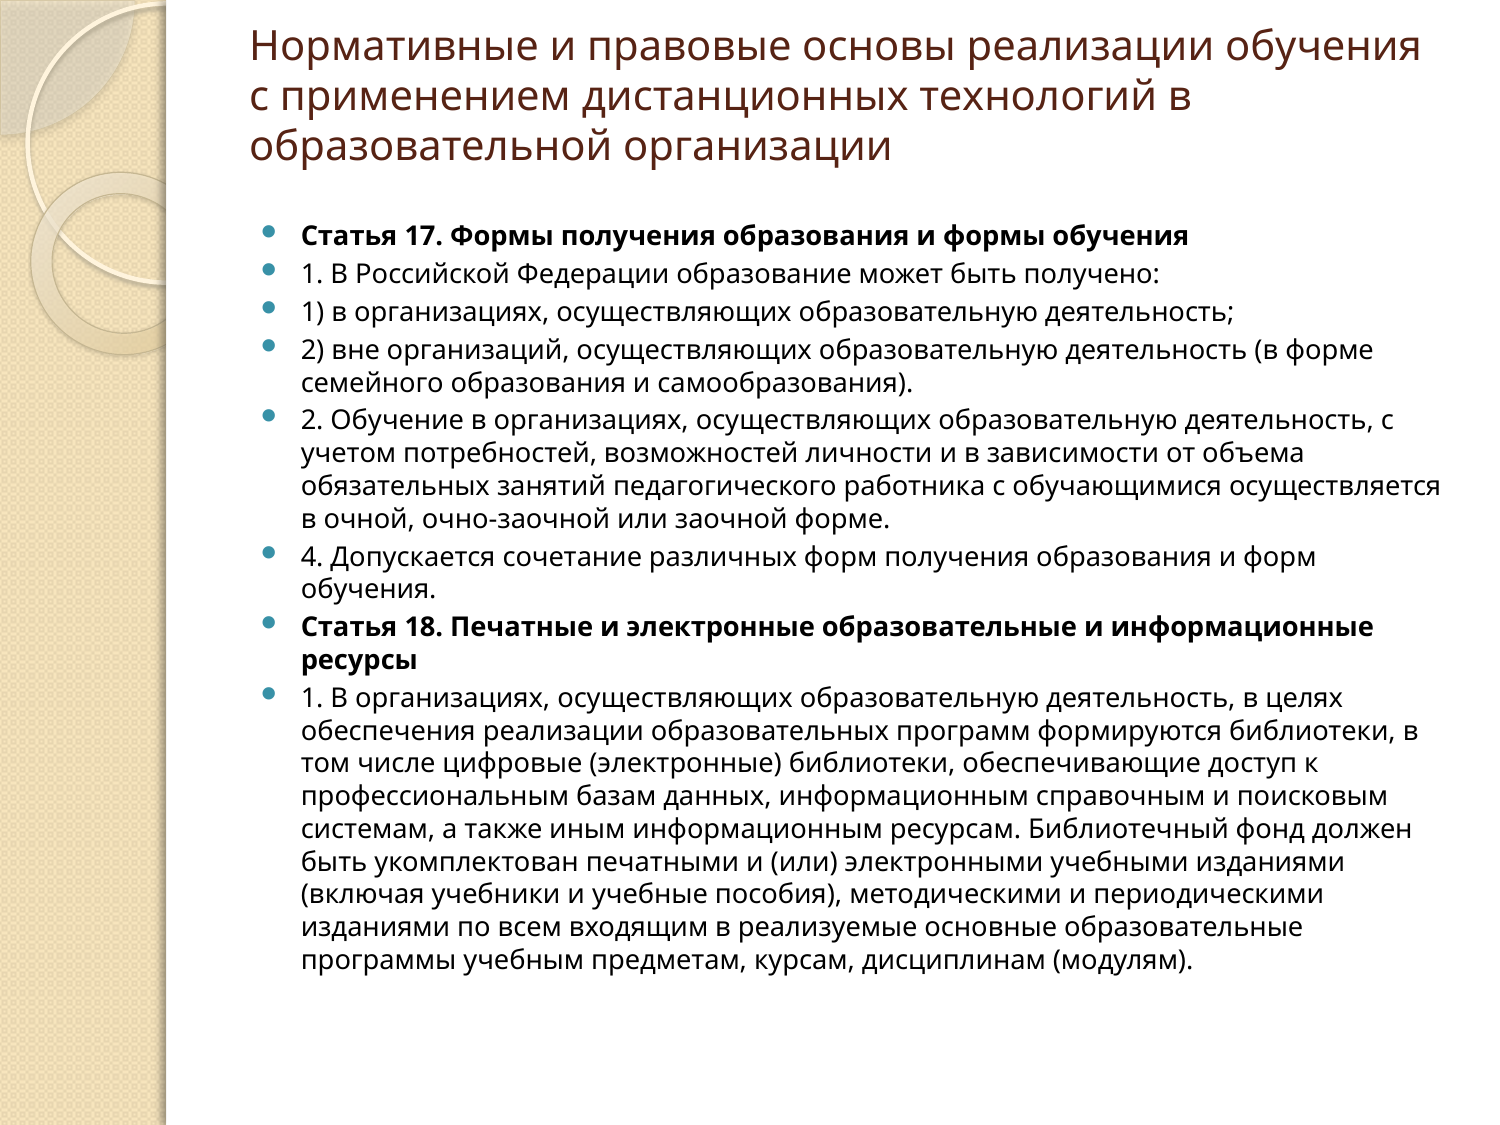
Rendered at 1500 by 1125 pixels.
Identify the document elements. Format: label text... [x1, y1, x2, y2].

title Нормативные и правовые основы реализации обучения с применением дистанционных технологий в образовательной организации [234, 0, 1465, 188]
list Статья 17. Формы получения образования и формы обучения 1. В Российской Федерации образование может быть получено: 1) в организациях, осуществляющих образовательную деятельность; 2) вне организаций, осуществляющих образовательную деятельность (в форме семейного образования и самообразования). 2. Обучение в организациях, осуществляющих образовательную деятельность, с учетом потребностей, возможностей личности и в зависимости от объема обязательных занятий педагогического работника с обучающимися осуществляется в очной, очно-заочной или заочной форме. 4. Допускается сочетание различных форм получения образования и форм обучения. Статья 18. Печатные и электронные образовательные и информационные ресурсы 1. В организациях, осуществляющих образовательную деятельность, в целях обеспечения реализации образовательных программ формируются библиотеки, в том числе цифровые (электронные) библиотеки, обеспечивающие доступ к профессиональным базам данных, информационным справочным и поисковым системам, а также иным информационным ресурсам. Библиотечный фонд должен быть укомплектован печатными и (или) электронными учебными изданиями (включая учебники и учебные пособия), методическими и периодическими изданиями по всем входящим в реализуемые основные образовательные программы учебным предметам, курсам, дисциплинам (модулям). [234, 210, 1465, 999]
